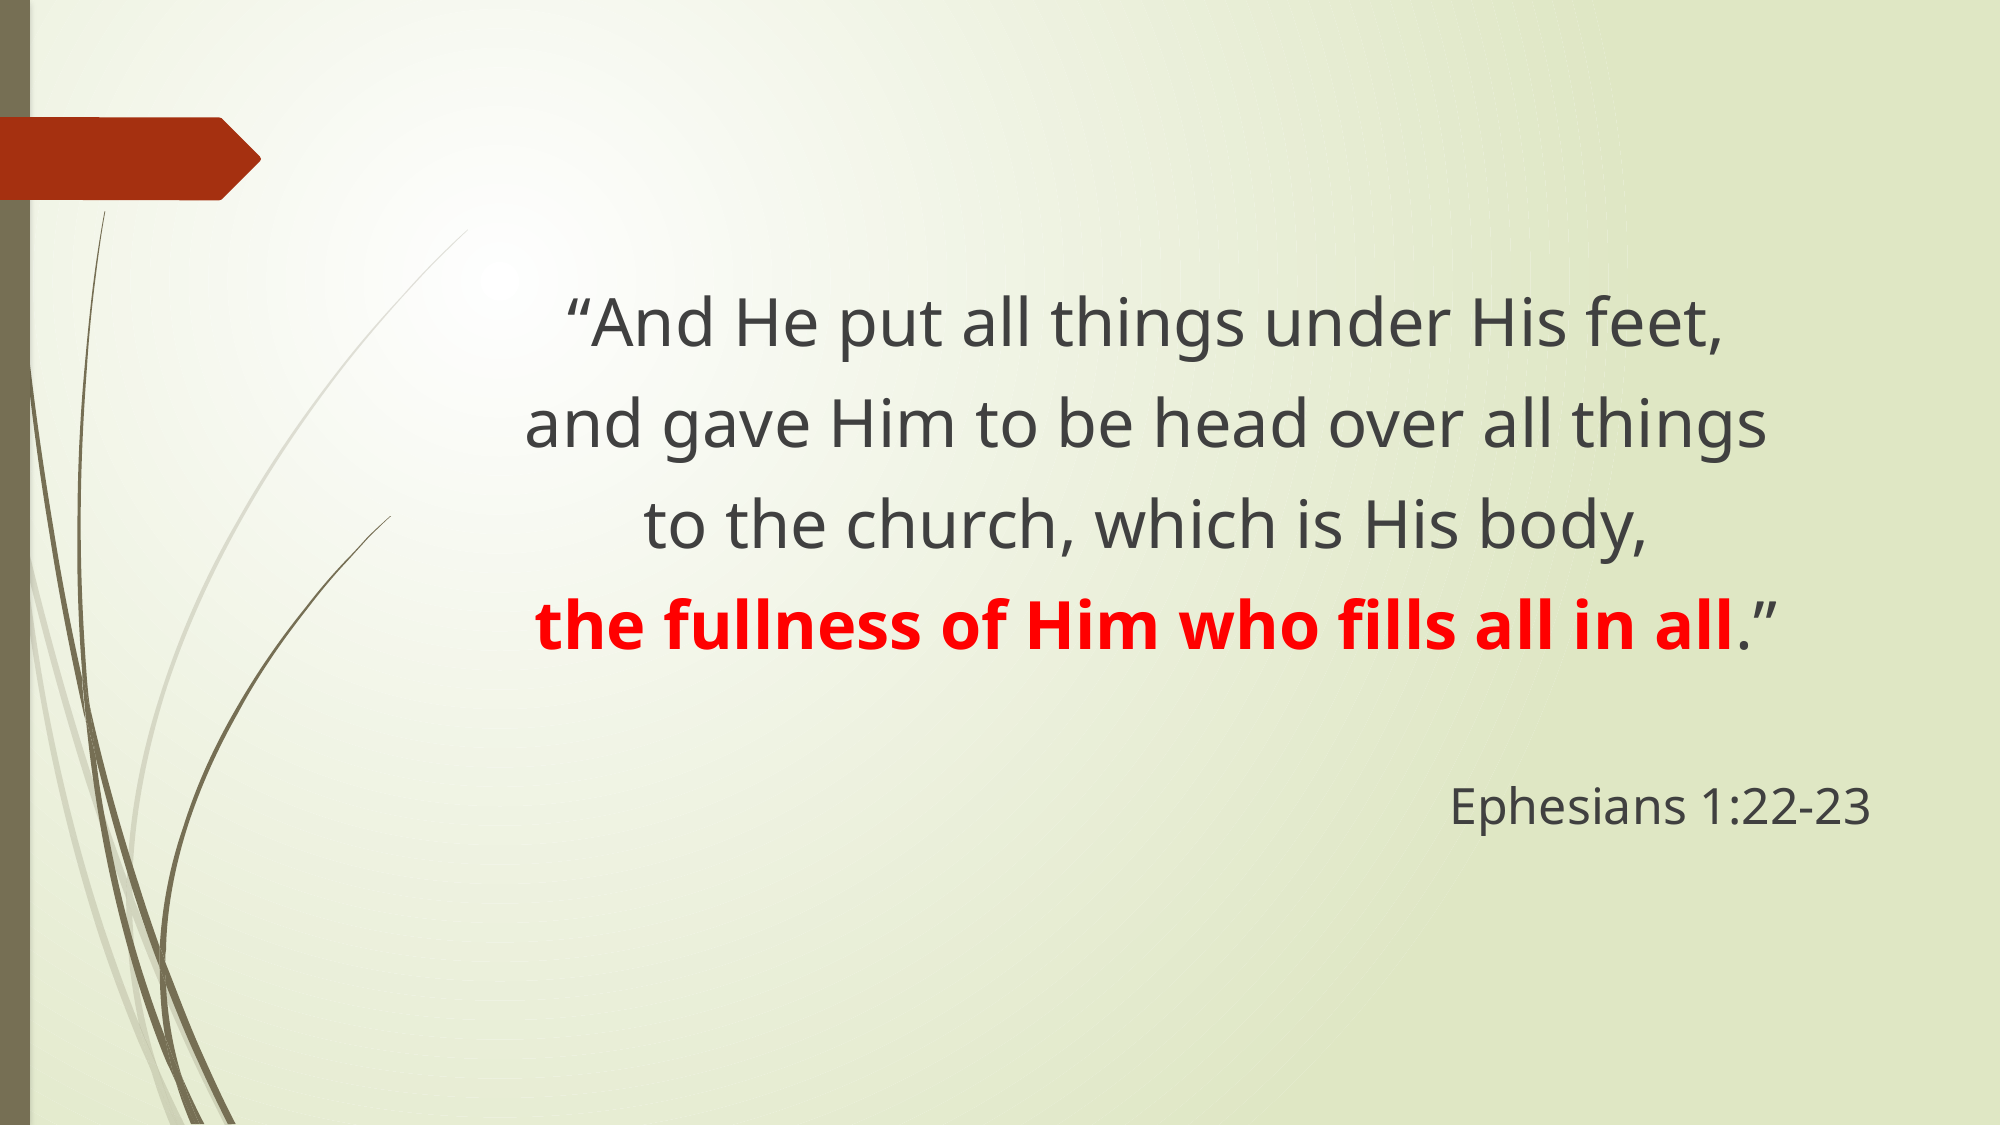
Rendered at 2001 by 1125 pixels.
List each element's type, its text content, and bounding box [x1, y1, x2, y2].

list “And He put all things under His feet, and gave Him to be head over all things to the church, which is His body, the fullness of Him who fills all in all.” Ephesians 1:22-23 [424, 272, 1888, 970]
